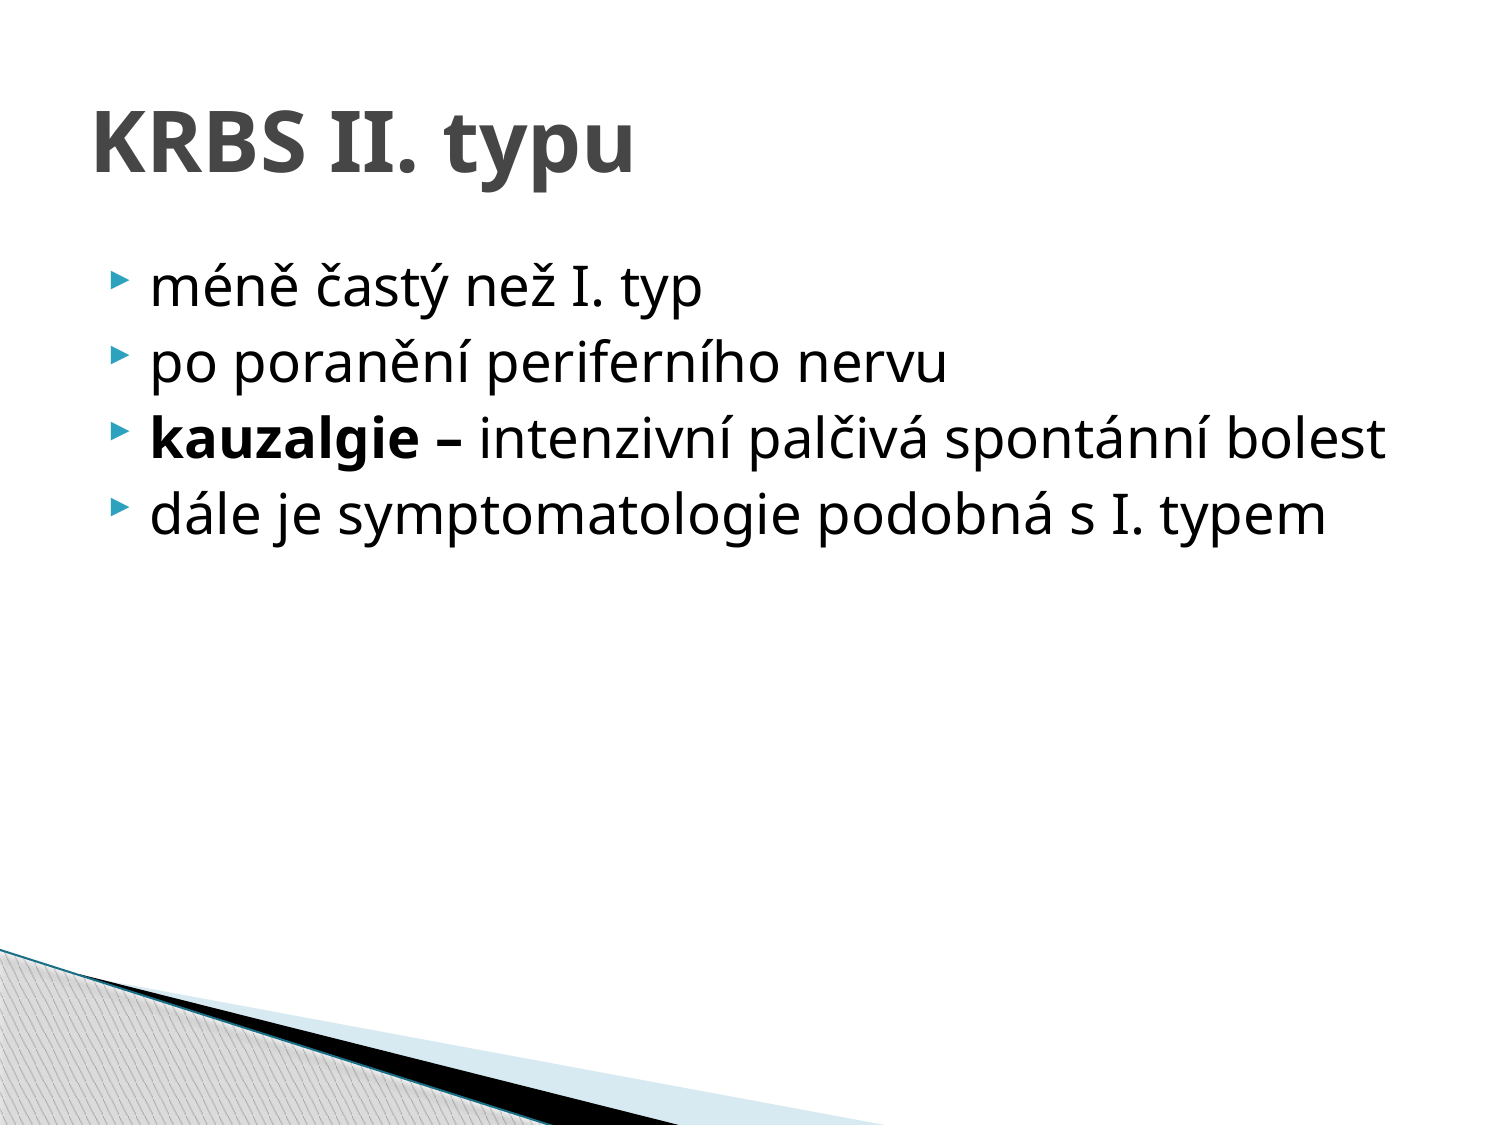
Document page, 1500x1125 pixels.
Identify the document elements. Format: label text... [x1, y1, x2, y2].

title KRBS II. typu [75, 45, 1425, 233]
list méně častý než I. typ po poranění periferního nervu kauzalgie – intenzivní palčivá spontánní bolest dále je symptomatologie podobná s I. typem [75, 243, 1425, 986]
